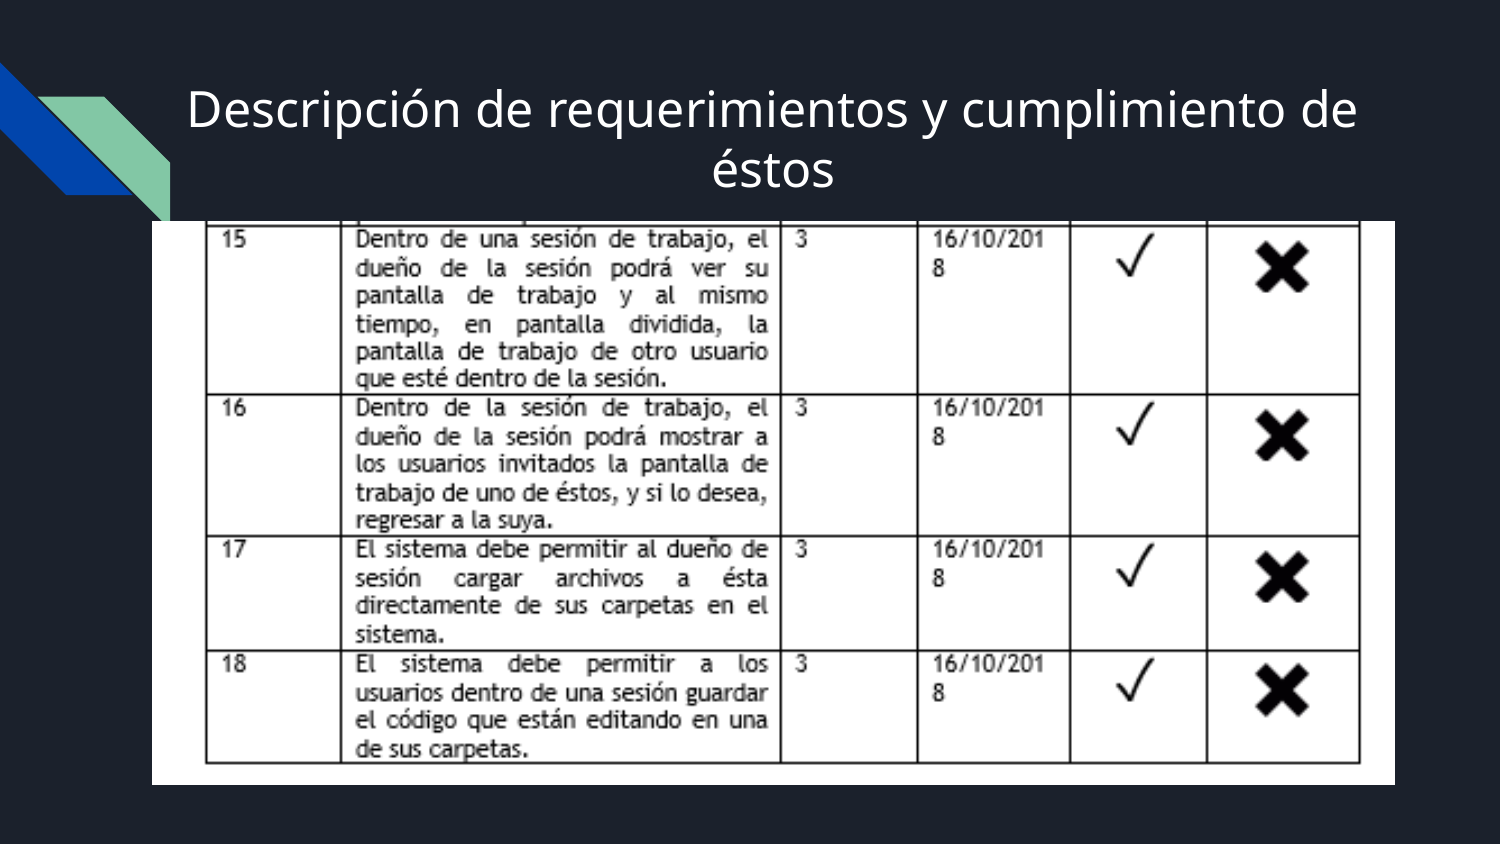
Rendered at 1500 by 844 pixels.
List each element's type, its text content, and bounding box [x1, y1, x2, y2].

picture [151, 221, 1395, 785]
title Descripción de requerimientos y cumplimiento de éstos [129, 62, 1417, 213]
